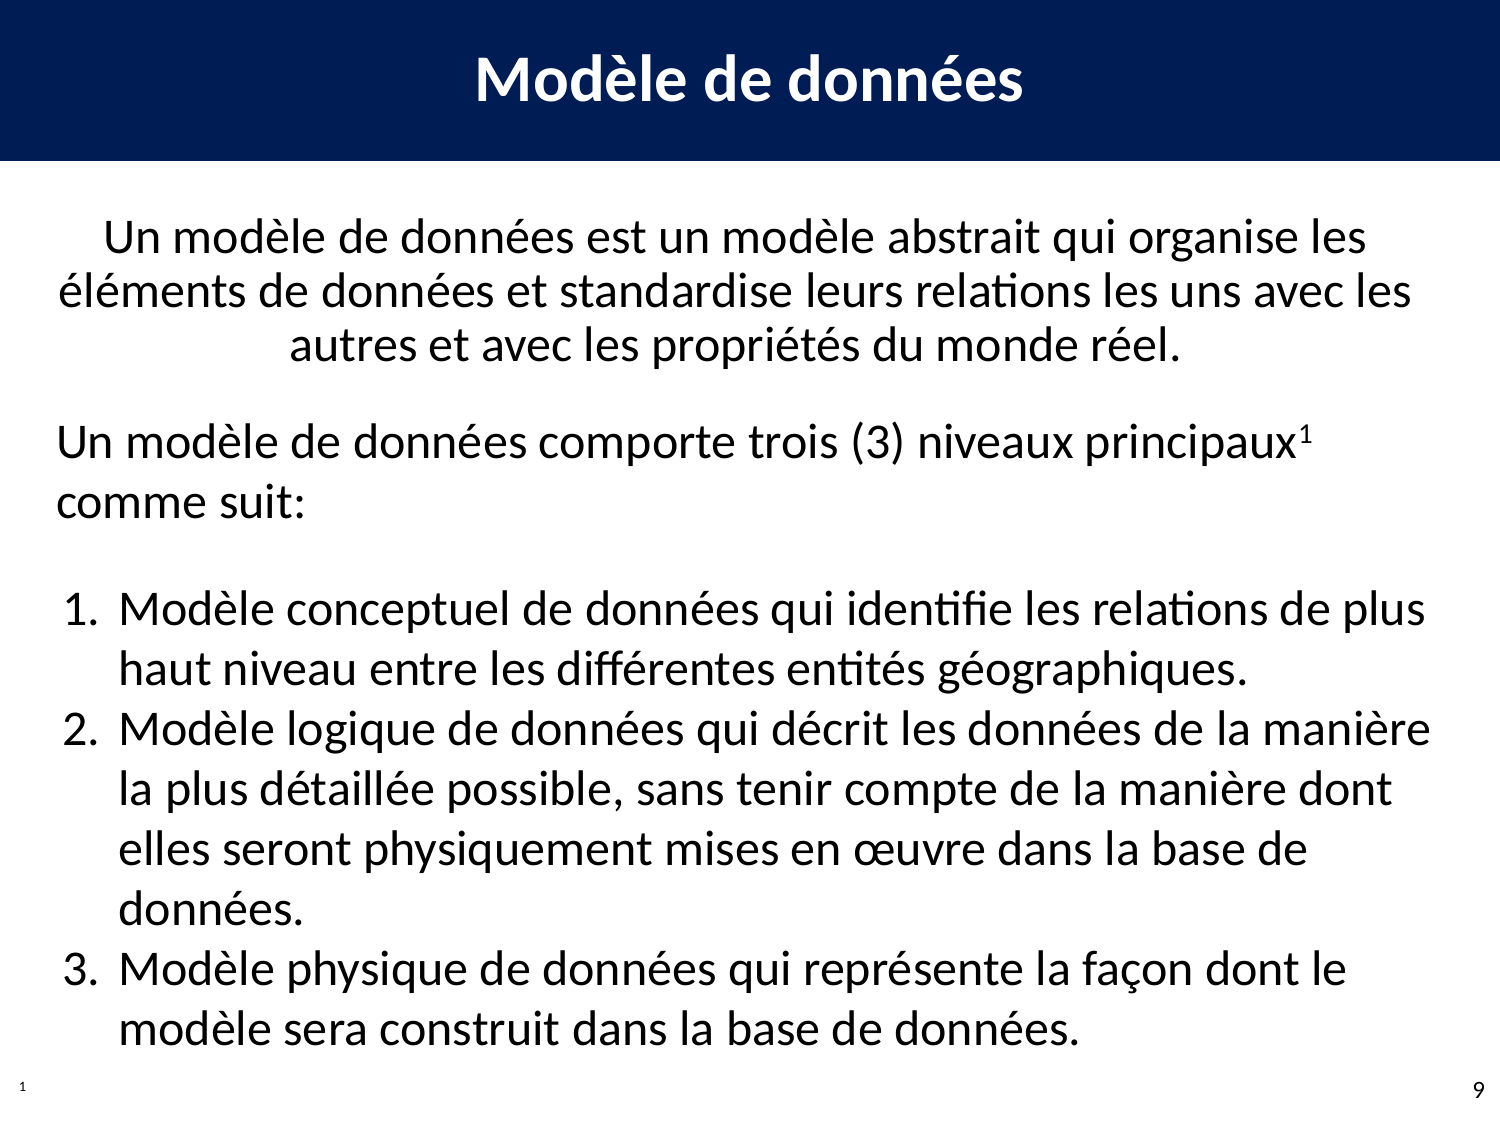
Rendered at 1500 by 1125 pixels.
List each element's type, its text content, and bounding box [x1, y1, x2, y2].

text_box 1 [4, 1070, 1119, 1119]
text_box Un modèle de données comporte trois (3) niveaux principaux1 comme suit: [41, 400, 1412, 536]
text_box 9 [1162, 1058, 1500, 1119]
text_box Modèle conceptuel de données qui identifie les relations de plus haut niveau entre les différentes entités géographiques. Modèle logique de données qui décrit les données de la manière la plus détaillée possible, sans tenir compte de la manière dont elles seront physiquement mises en œuvre dans la base de données. Modèle physique de données qui représente la façon dont le modèle sera construit dans la base de données. [44, 568, 1462, 1064]
text_box Modèle de données [103, 23, 1397, 138]
text_box Un modèle de données est un modèle abstrait qui organise les éléments de données et standardise leurs relations les uns avec les autres et avec les propriétés du monde réel. [41, 203, 1430, 380]
